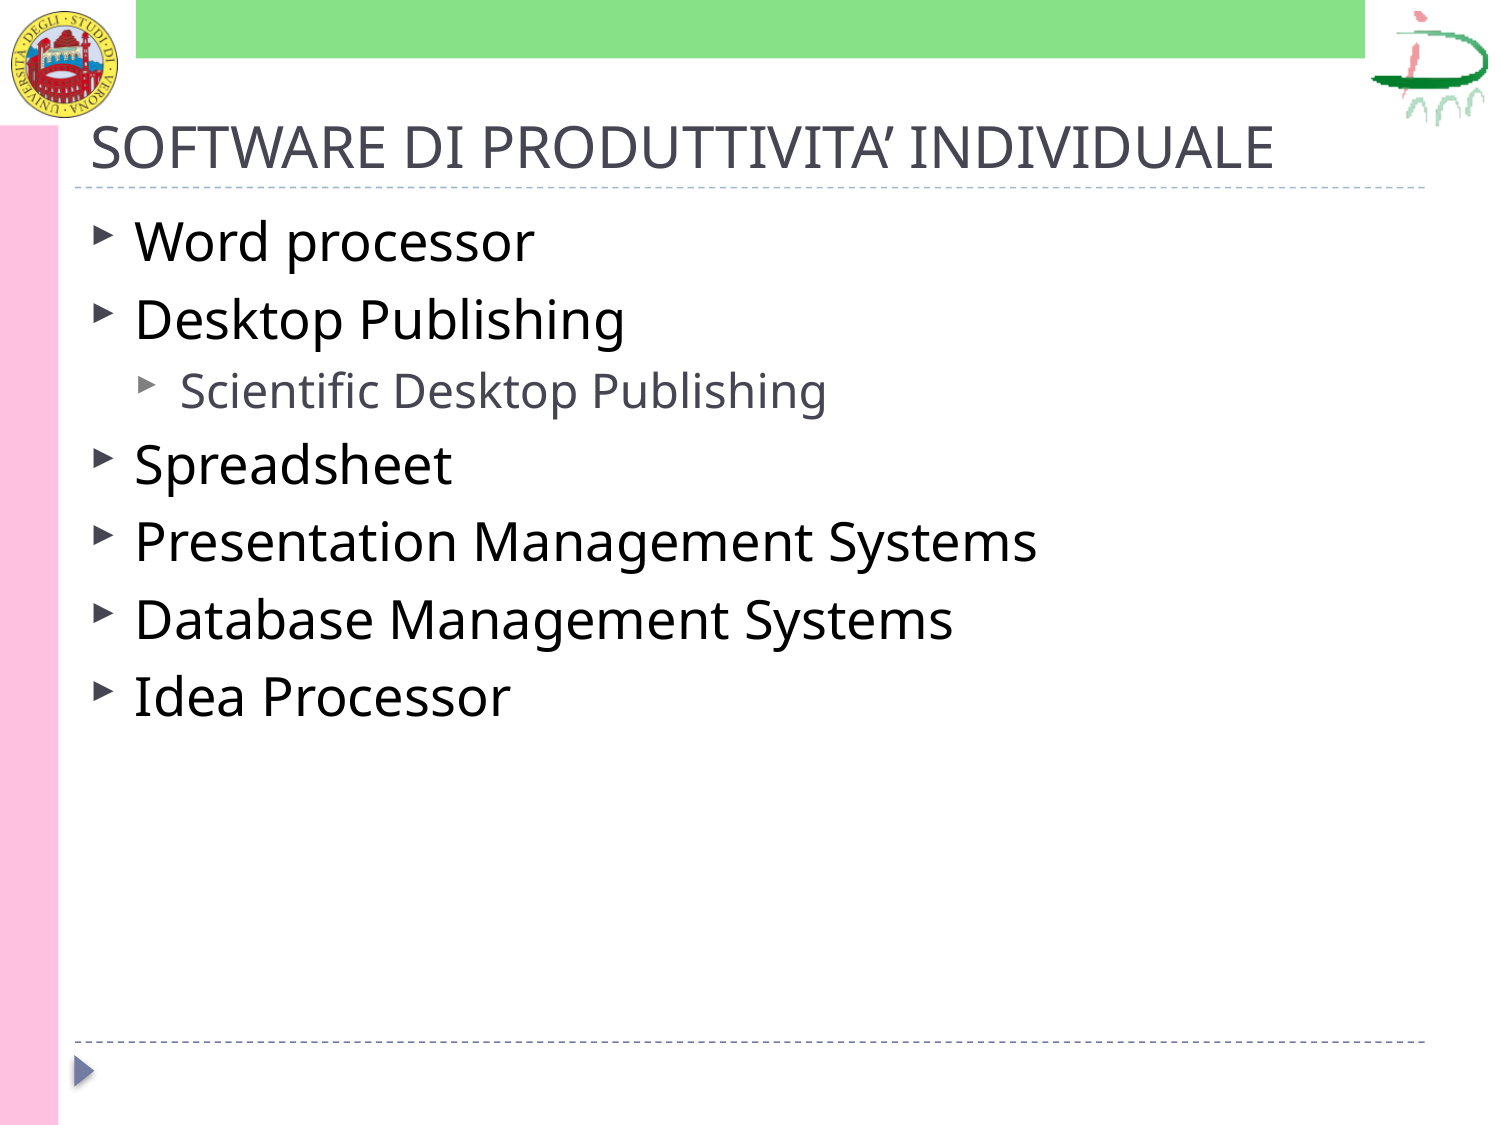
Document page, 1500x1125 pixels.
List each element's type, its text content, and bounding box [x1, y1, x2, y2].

title SOFTWARE DI PRODUTTIVITA’ INDIVIDUALE [74, 81, 1426, 188]
picture [11, 11, 118, 118]
list Word processor Desktop Publishing Scientific Desktop Publishing Spreadsheet Presentation Management Systems Database Management Systems Idea Processor [74, 199, 1426, 1011]
picture [1371, 11, 1489, 129]
